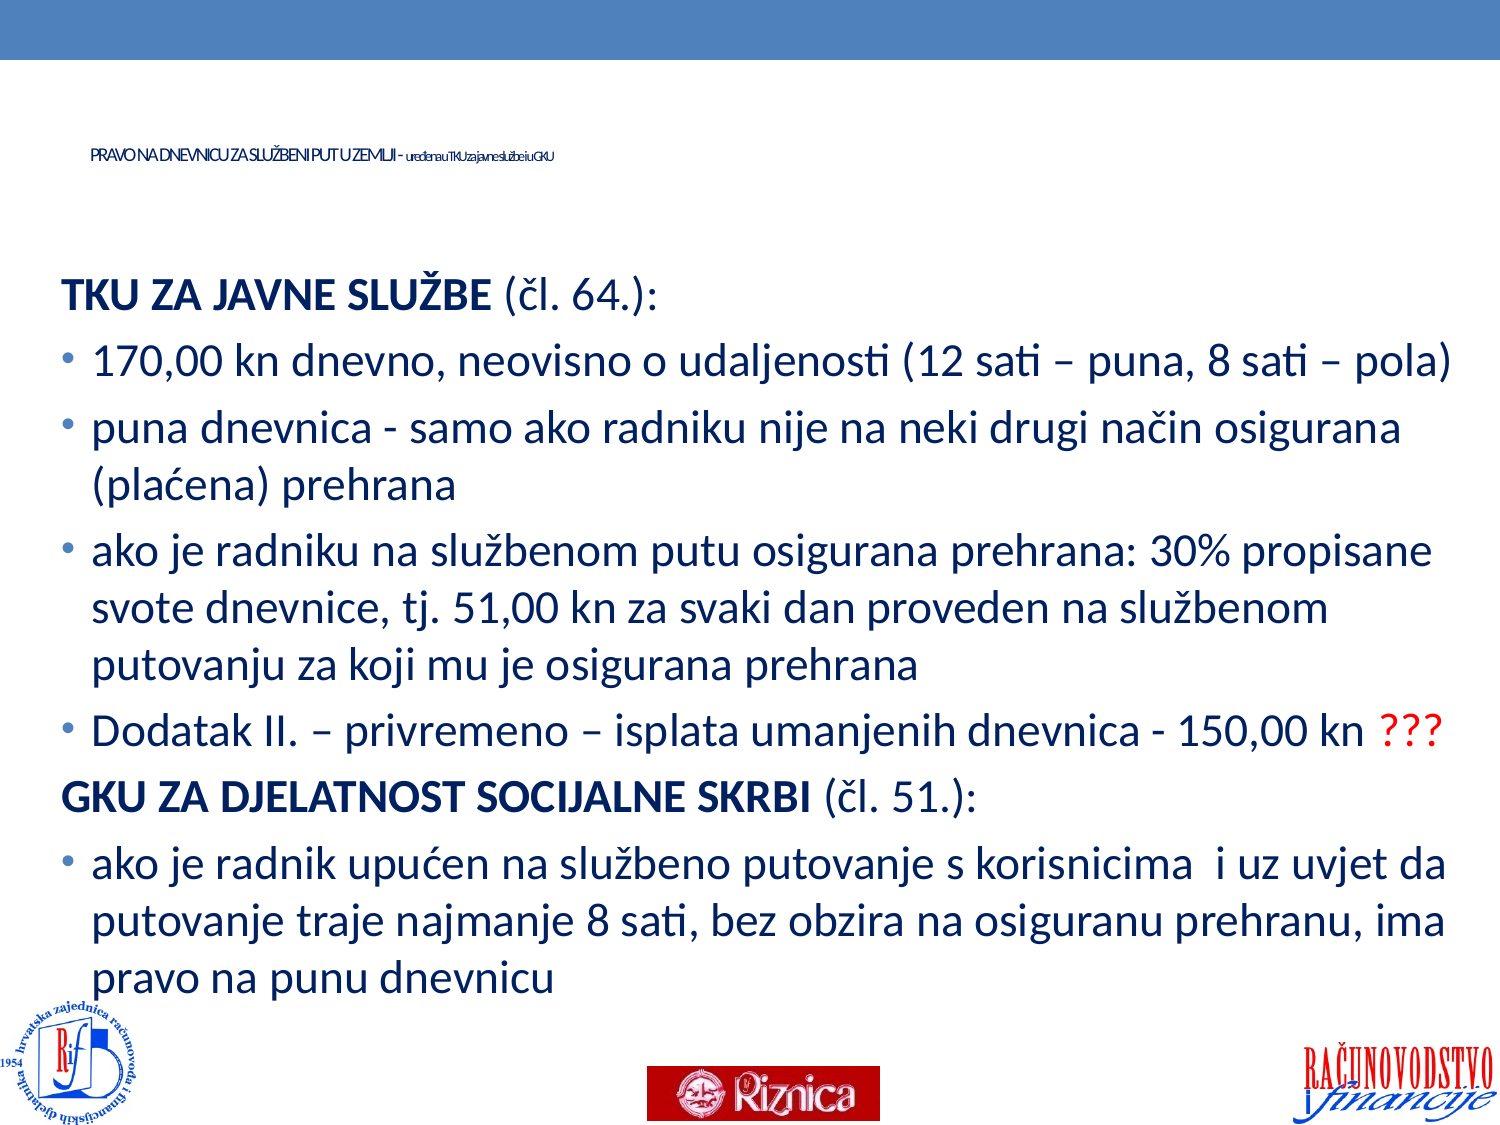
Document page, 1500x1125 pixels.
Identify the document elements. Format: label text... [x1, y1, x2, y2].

picture [0, 1001, 136, 1125]
title PRAVO NA DNEVNICU ZA SLUŽBENI PUT U ZEMLJI - uređena u TKU za javne službe i u GKU [75, 87, 1425, 220]
picture [647, 1066, 880, 1121]
picture [1293, 1042, 1497, 1124]
list TKU ZA JAVNE SLUŽBE (čl. 64.): 170,00 kn dnevno, neovisno o udaljenosti (12 sati – puna, 8 sati – pola) puna dnevnica - samo ako radniku nije na neki drugi način osigurana (plaćena) prehrana ako je radniku na službenom putu osigurana prehrana: 30% propisane svote dnevnice, tj. 51,00 kn za svaki dan proveden na službenom putovanju za koji mu je osigurana prehrana Dodatak II. – privremeno – isplata umanjenih dnevnica - 150,00 kn ??? GKU ZA DJELATNOST SOCIJALNE SKRBI (čl. 51.): ako je radnik upućen na službeno putovanje s korisnicima i uz uvjet da putovanje traje najmanje 8 sati, bez obzira na osiguranu prehranu, ima pravo na punu dnevnicu [46, 255, 1471, 1035]
